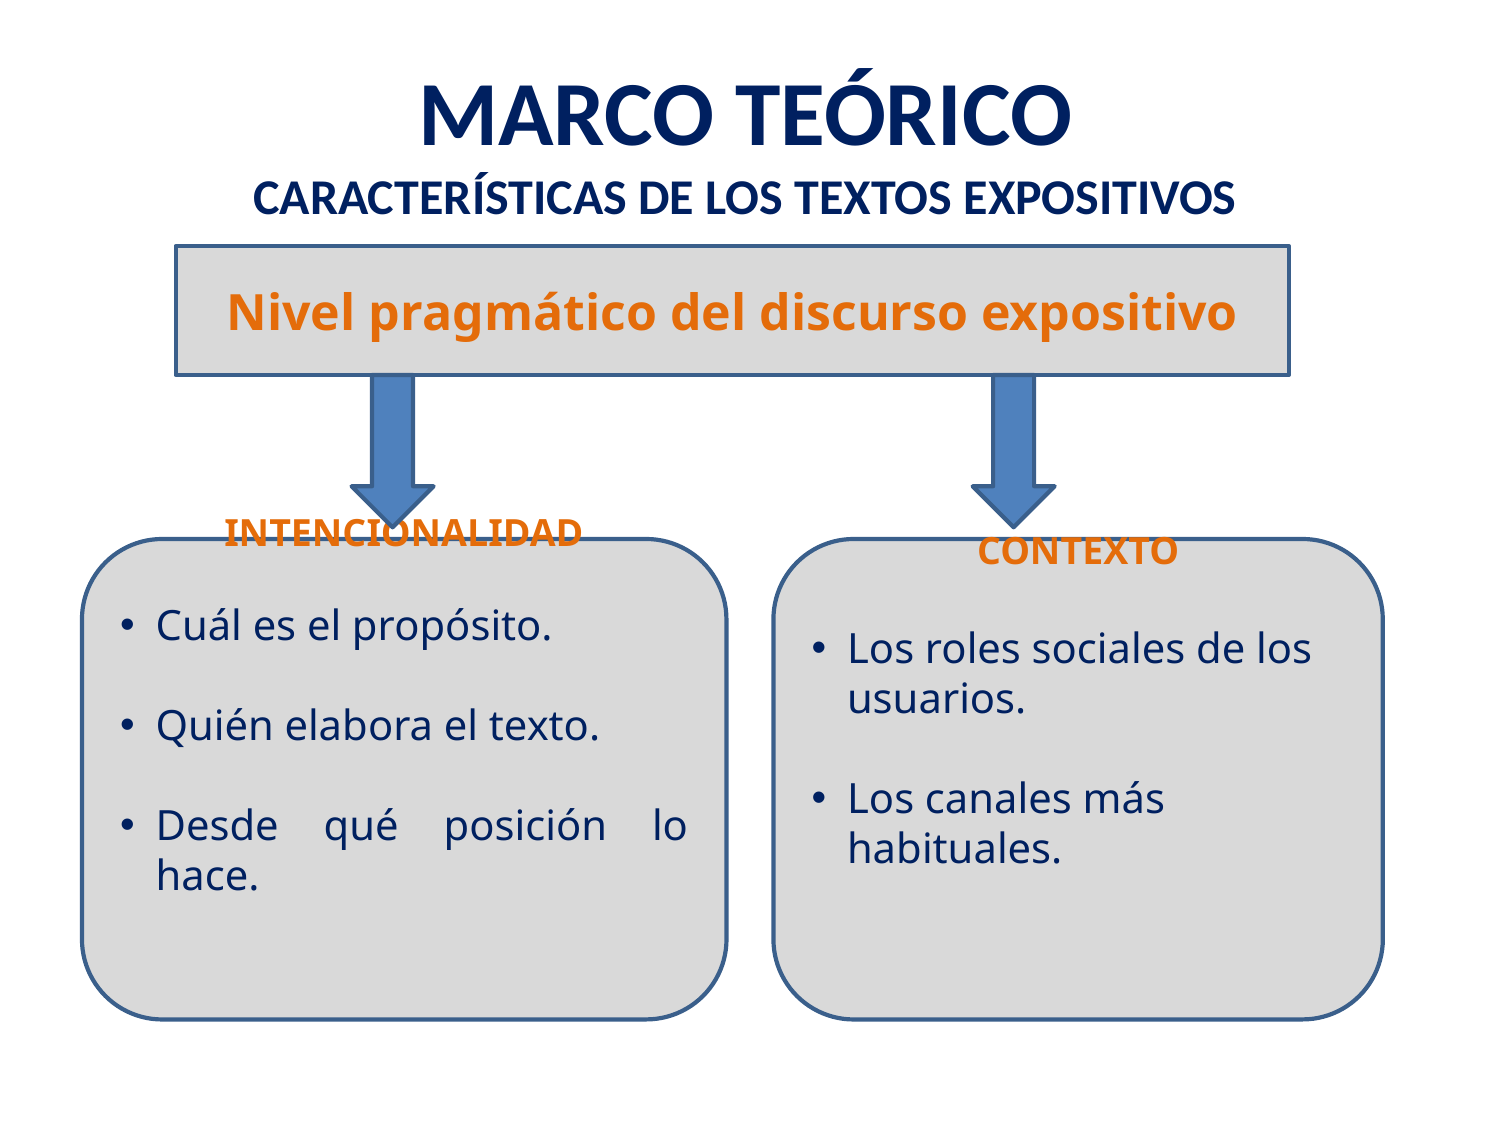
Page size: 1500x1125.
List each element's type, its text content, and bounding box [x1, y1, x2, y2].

text_box [349, 372, 436, 530]
text_box Nivel pragmático del discurso expositivo [174, 244, 1291, 377]
text_box [53, 80, 810, 338]
text_box [970, 372, 1057, 530]
text_box Intencionalidad Cuál es el propósito. Quién elabora el texto. Desde qué posición lo hace. [79, 536, 729, 1022]
text_box MARCO TEóRICO Características de los textos expositivos [70, 46, 1421, 235]
text_box Contexto Los roles sociales de los usuarios. Los canales más habituales. [771, 536, 1385, 1022]
